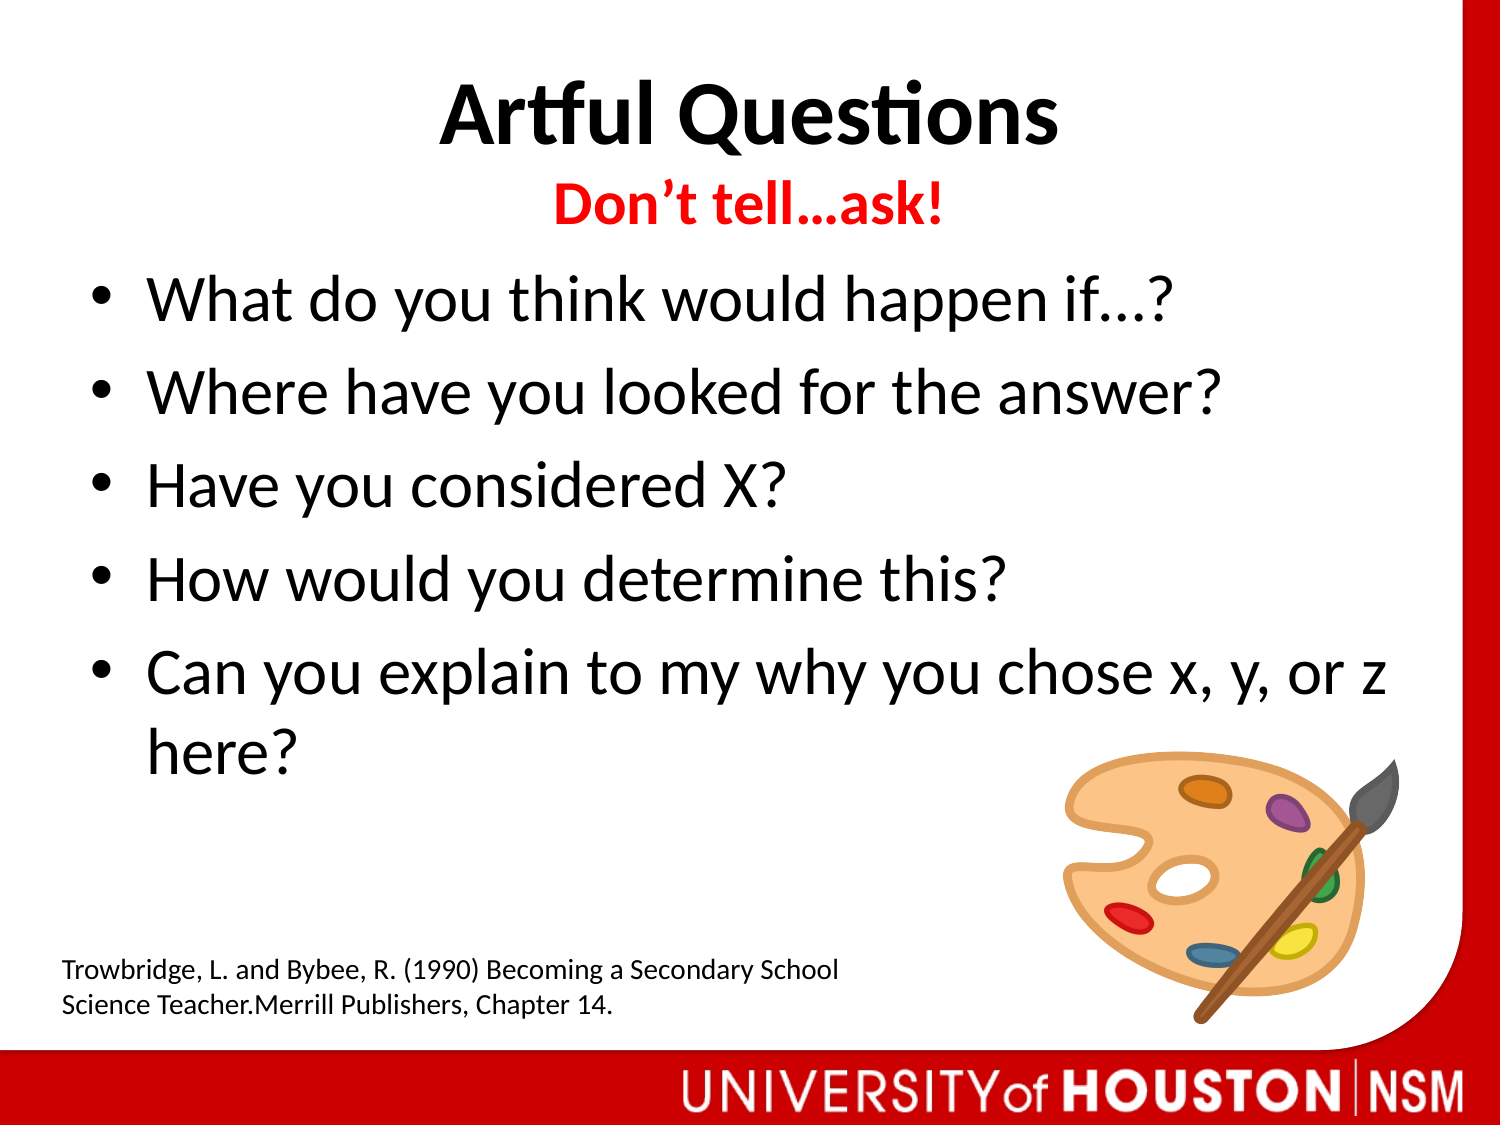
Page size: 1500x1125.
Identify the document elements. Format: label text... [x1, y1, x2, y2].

picture [1000, 649, 1424, 1076]
text_box Trowbridge, L. and Bybee, R. (1990) Becoming a Secondary School Science Teacher.Merrill Publishers, Chapter 14. [47, 942, 868, 1028]
list What do you think would happen if…? Where have you looked for the answer? Have you considered X? How would you determine this? Can you explain to my why you chose x, y, or z here? [75, 247, 1425, 1005]
title Artful Questions Don’t tell…ask! [75, 45, 1425, 233]
